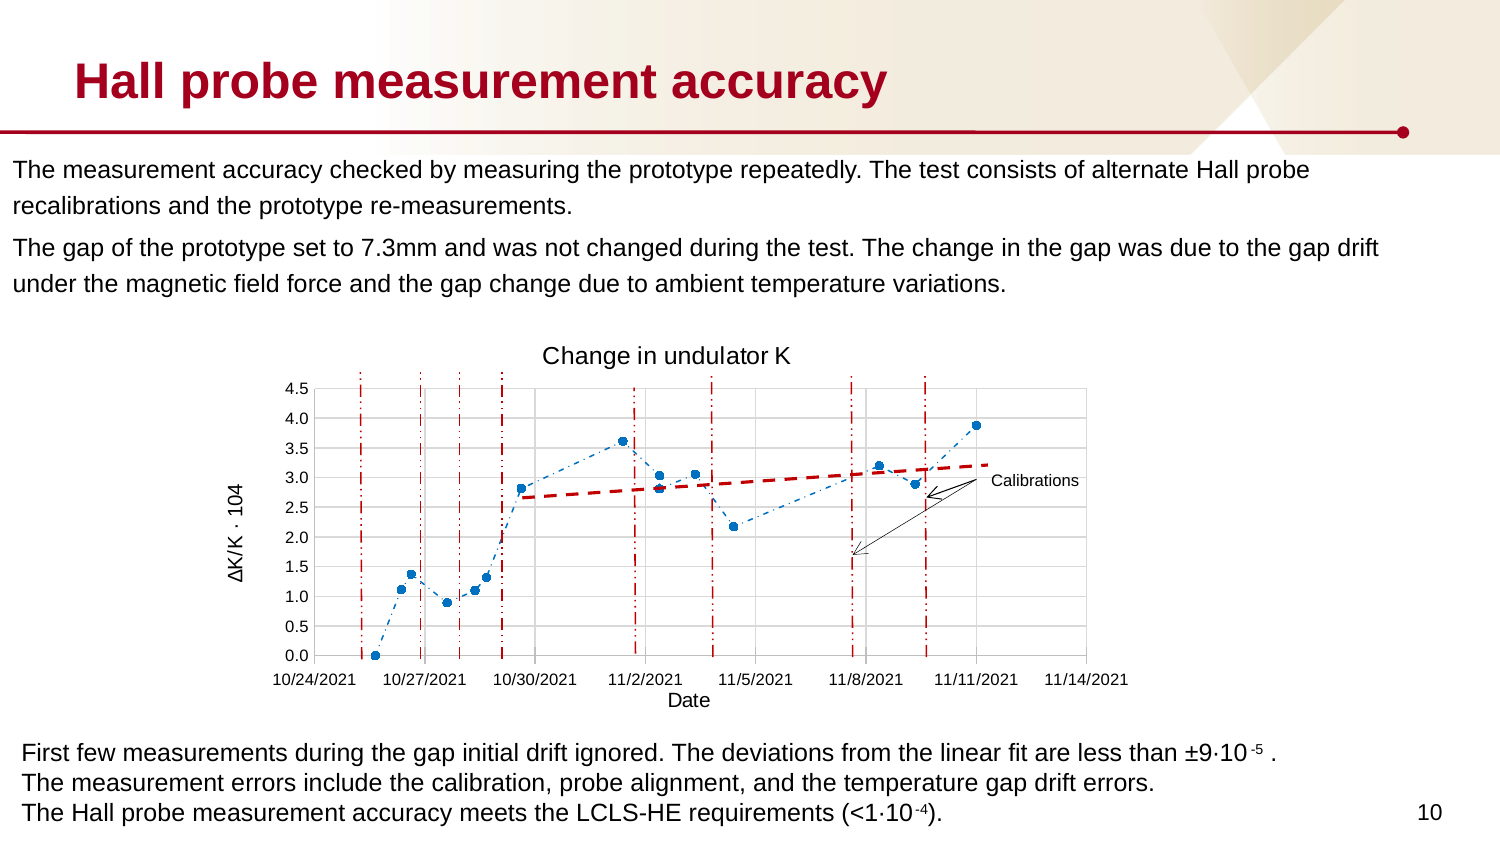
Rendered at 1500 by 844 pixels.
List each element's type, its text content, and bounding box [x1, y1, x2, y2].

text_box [852, 480, 975, 555]
picture [375, 0, 1500, 155]
chart [199, 310, 1142, 719]
title Hall probe measurement accuracy [74, 15, 1404, 109]
text_box First few measurements during the gap initial drift ignored. The deviations from the linear fit are less than ±9∙10-5 . The measurement errors include the calibration, probe alignment, and the temperature gap drift errors. The Hall probe measurement accuracy meets the LCLS-HE requirements (<1∙10-4). [6, 729, 1398, 844]
slide_number 10 [1405, 777, 1458, 844]
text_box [522, 464, 989, 499]
list The measurement accuracy checked by measuring the prototype repeatedly. The test consists of alternate Hall probe recalibrations and the prototype re-measurements. The gap of the prototype set to 7.3mm and was not changed during the test. The change in the gap was due to the gap drift under the magnetic field force and the gap change due to ambient temperature variations. [12, 147, 1438, 311]
